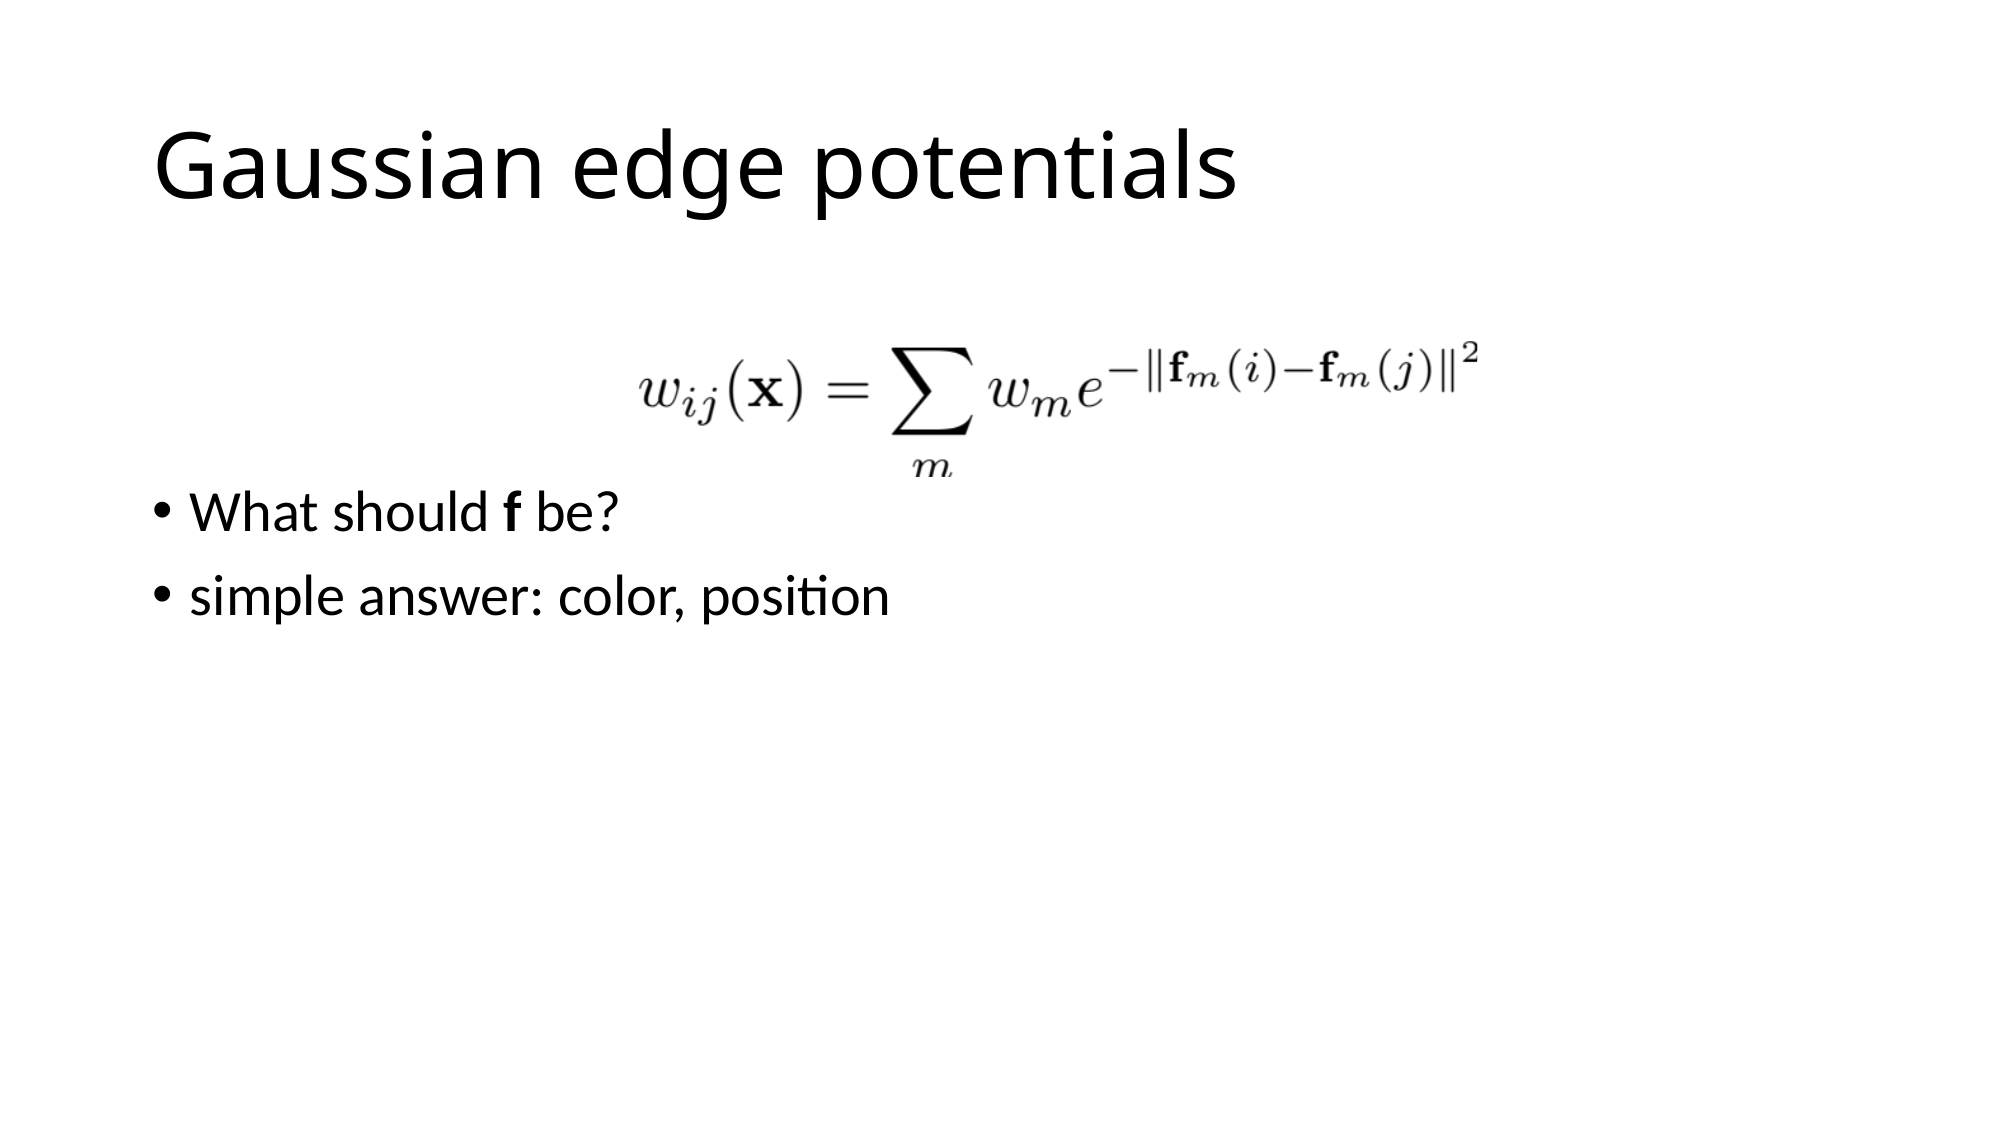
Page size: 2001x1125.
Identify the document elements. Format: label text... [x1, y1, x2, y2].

title Gaussian edge potentials [137, 59, 1863, 278]
picture [638, 340, 1478, 477]
list What should f be? simple answer: color, position [137, 299, 1863, 1014]
